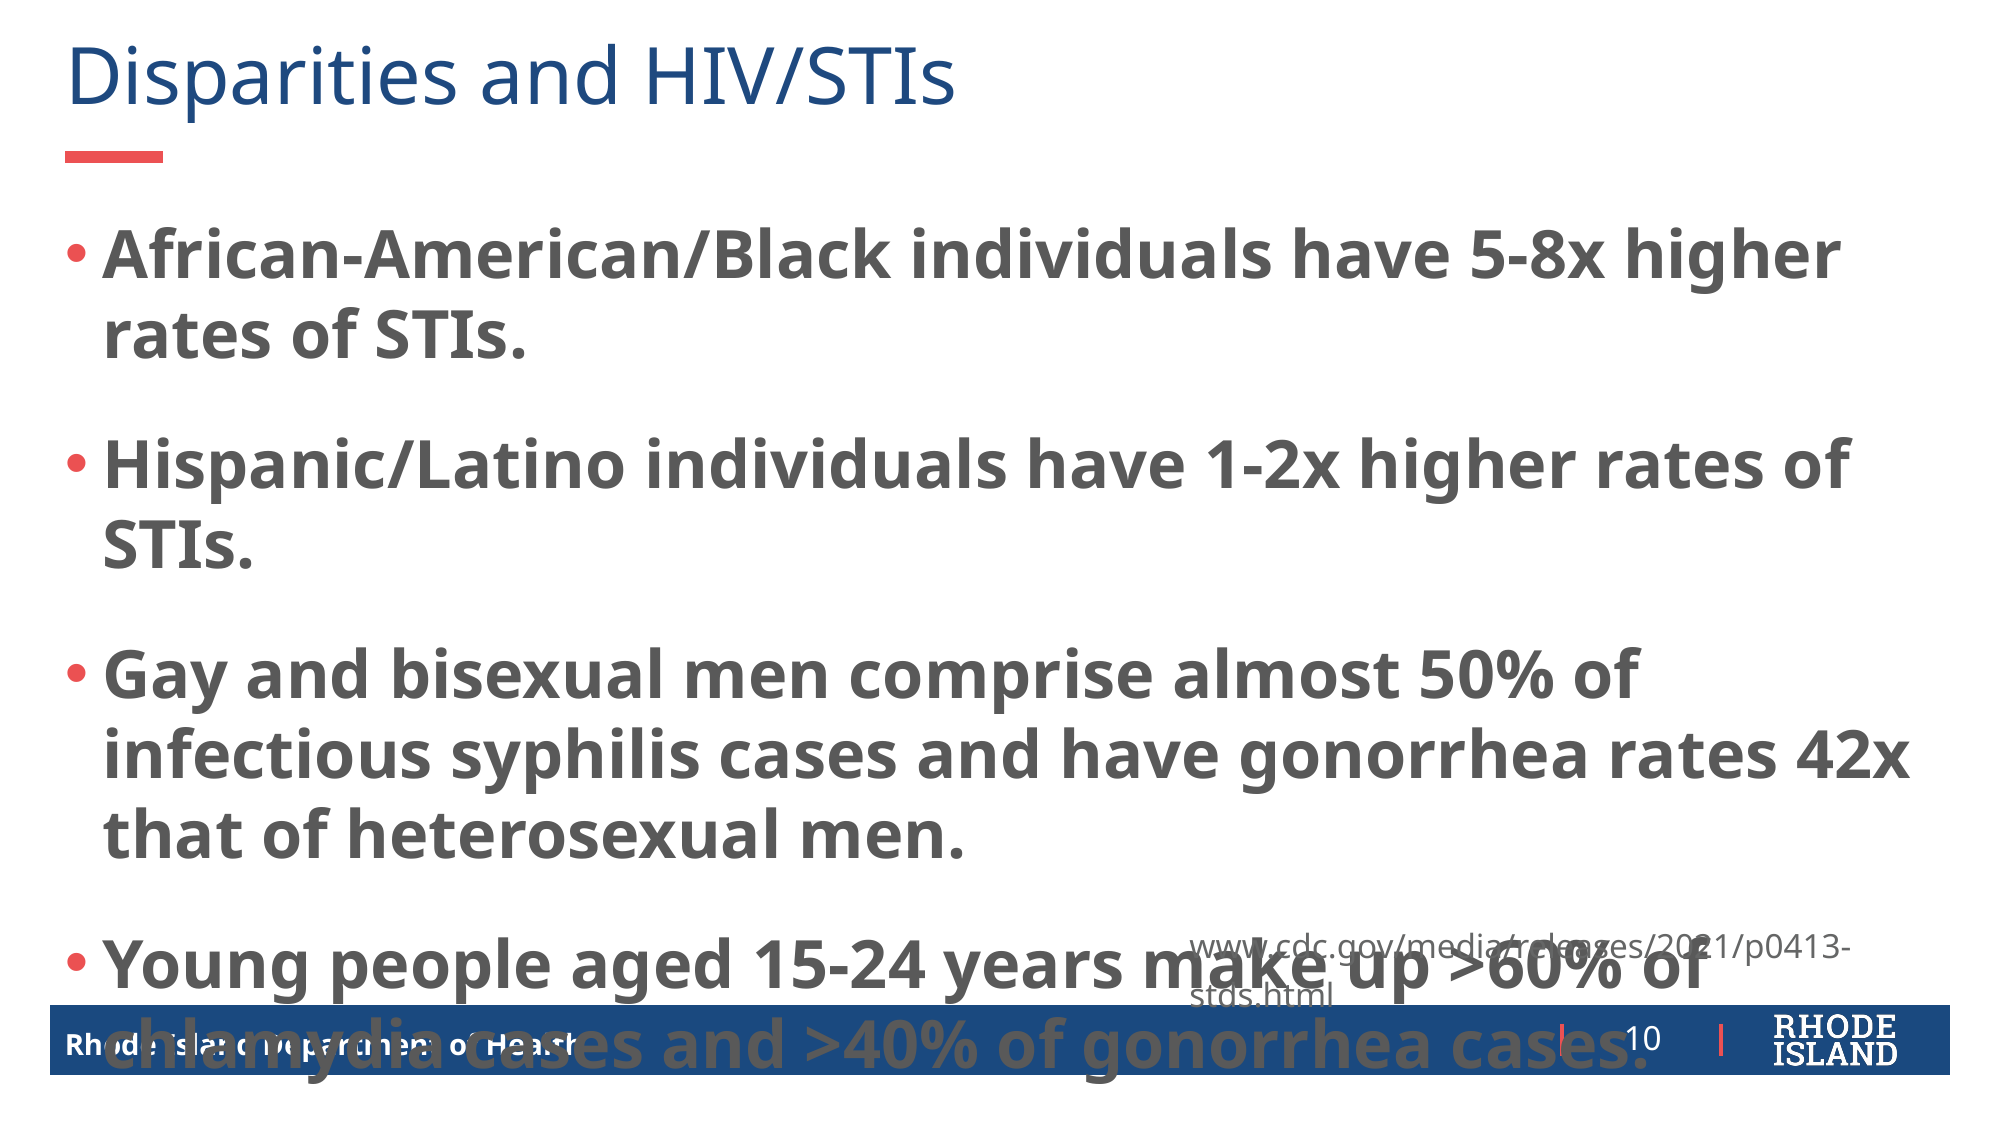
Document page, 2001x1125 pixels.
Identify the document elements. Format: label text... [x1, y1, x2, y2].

text_box Rhode Island Department of Health [49, 1019, 1224, 1060]
slide_number 10 [1594, 1022, 1691, 1068]
picture [1774, 1022, 1897, 1066]
text_box www.cdc.gov/media/releases/2021/p0413-stds.html [1174, 908, 2000, 1022]
text_box African-American/Black individuals have 5-8x higher rates of STIs. Hispanic/Latino individuals have 1-2x higher rates of STIs. Gay and bisexual men comprise almost 50% of infectious syphilis cases and have gonorrhea rates 42x that of heterosexual men. Young people aged 15-24 years make up >60% of chlamydia cases and >40% of gonorrhea cases. [50, 204, 1962, 813]
title Disparities and HIV/STIs [50, 28, 2000, 144]
